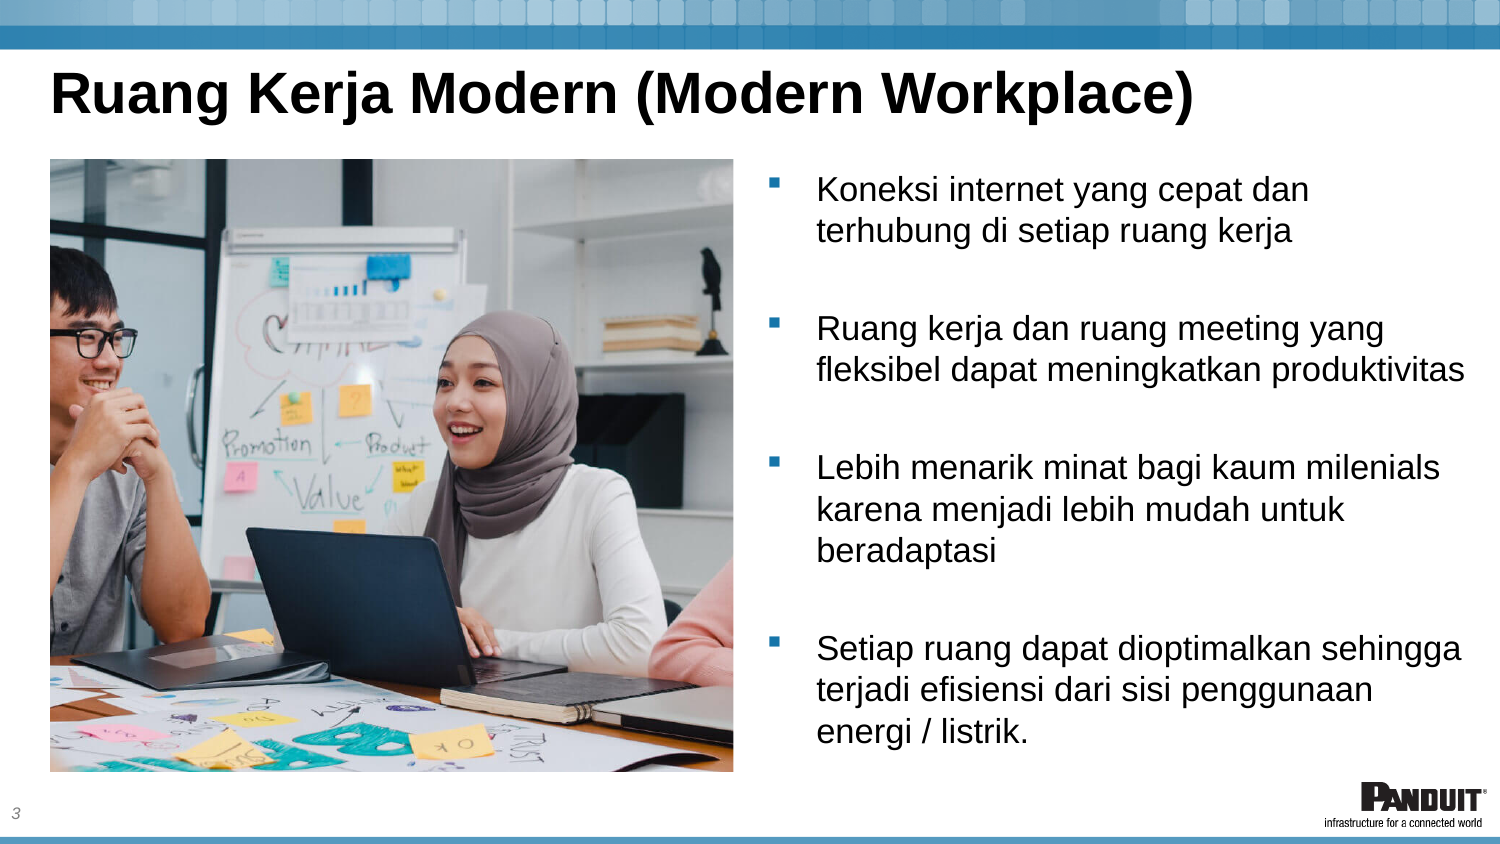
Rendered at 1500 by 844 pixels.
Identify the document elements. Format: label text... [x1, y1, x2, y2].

list Koneksi internet yang cepat dan terhubung di setiap ruang kerja Ruang kerja dan ruang meeting yang fleksibel dapat meningkatkan produktivitas Lebih menarik minat bagi kaum milenials karena menjadi lebih mudah untuk beradaptasi Setiap ruang dapat dioptimalkan sehingga terjadi efisiensi dari sisi penggunaan energi / listrik. [766, 159, 1468, 772]
title Ruang Kerja Modern (Modern Workplace) [50, 48, 1486, 147]
picture [49, 159, 734, 772]
picture [1325, 782, 1487, 827]
